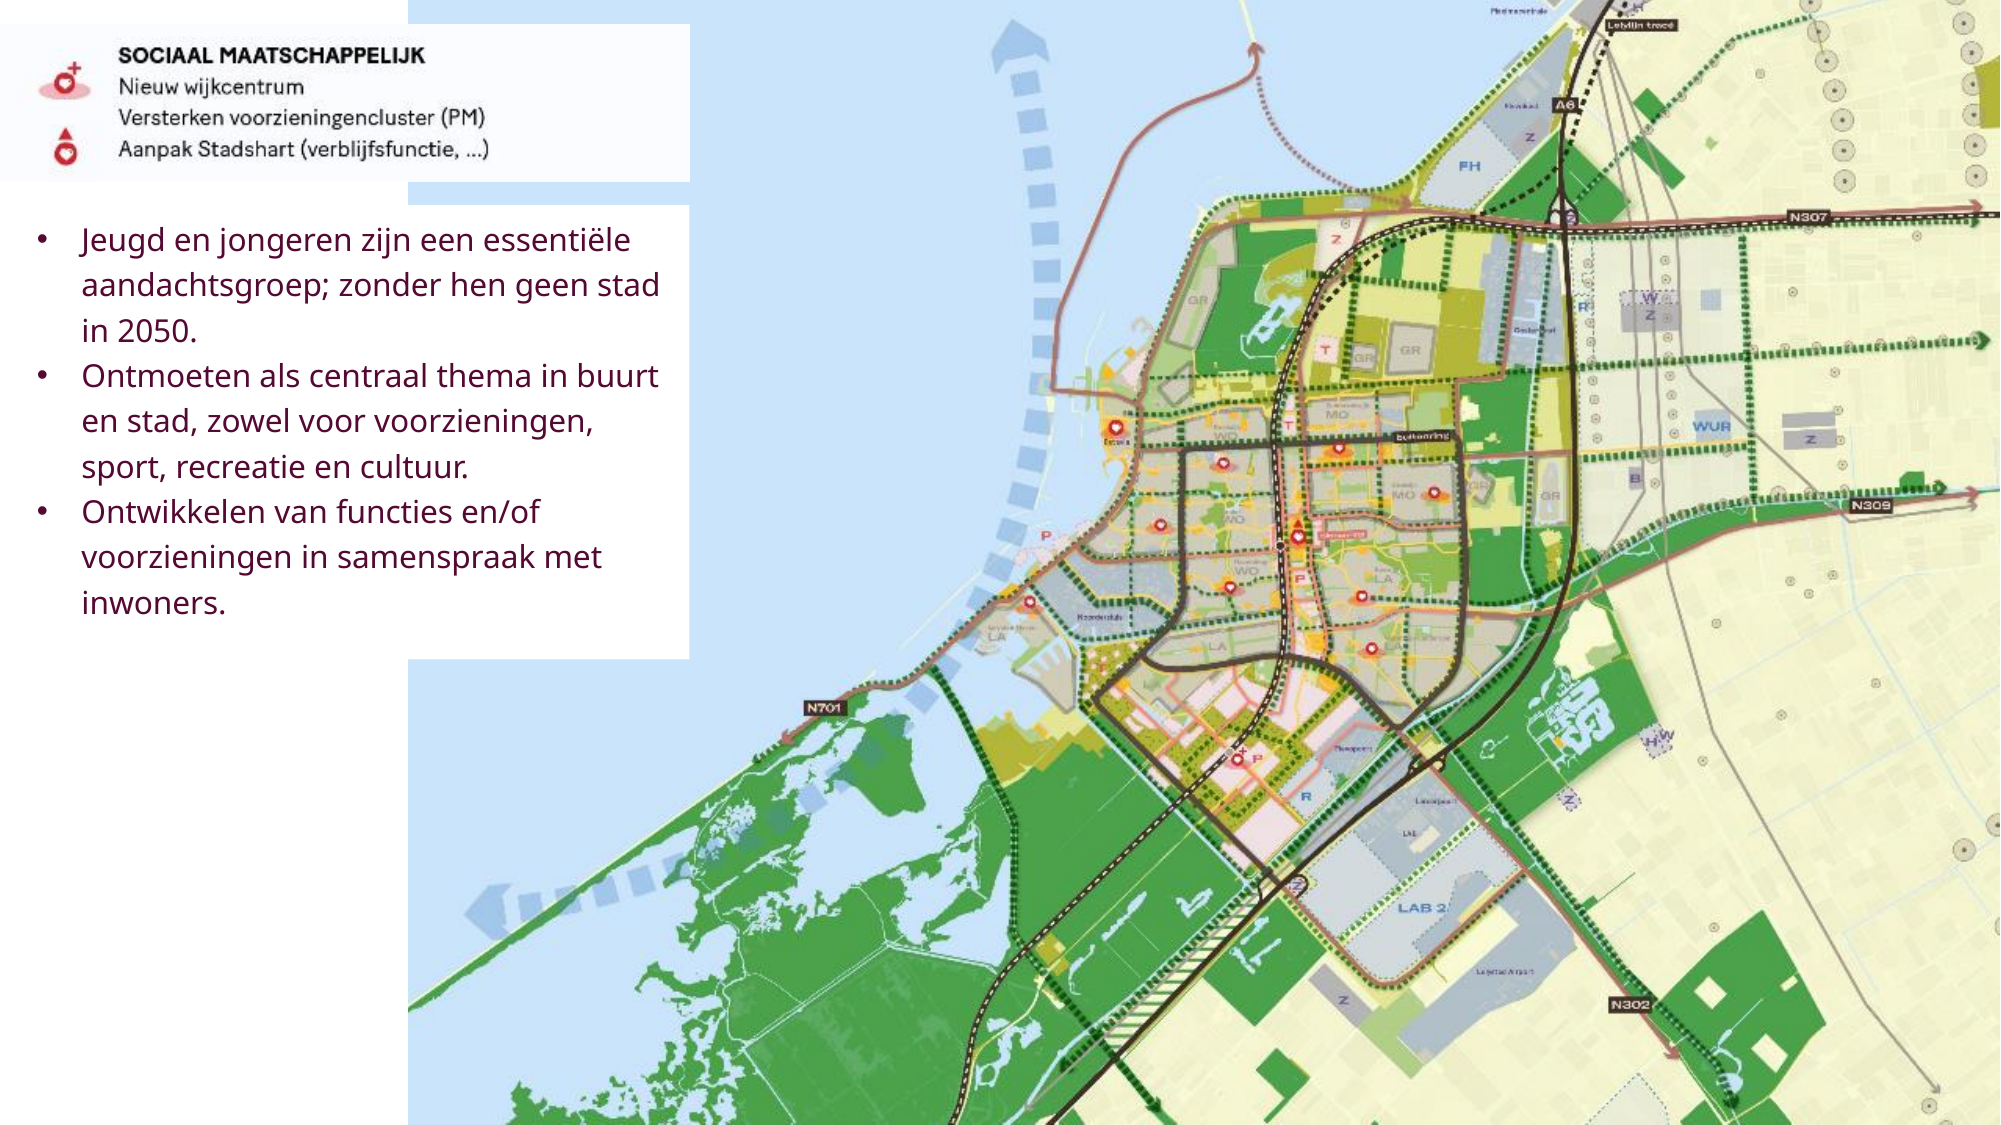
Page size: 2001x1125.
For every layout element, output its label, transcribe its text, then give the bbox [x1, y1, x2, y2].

picture [0, 0, 2000, 1125]
list Jeugd en jongeren zijn een essentiële aandachtsgroep; zonder hen geen stad in 2050. Ontmoeten als centraal thema in buurt en stad, zowel voor voorzieningen, sport, recreatie en cultuur. Ontwikkelen van functies en/of voorzieningen in samenspraak met inwoners. [21, 204, 408, 660]
